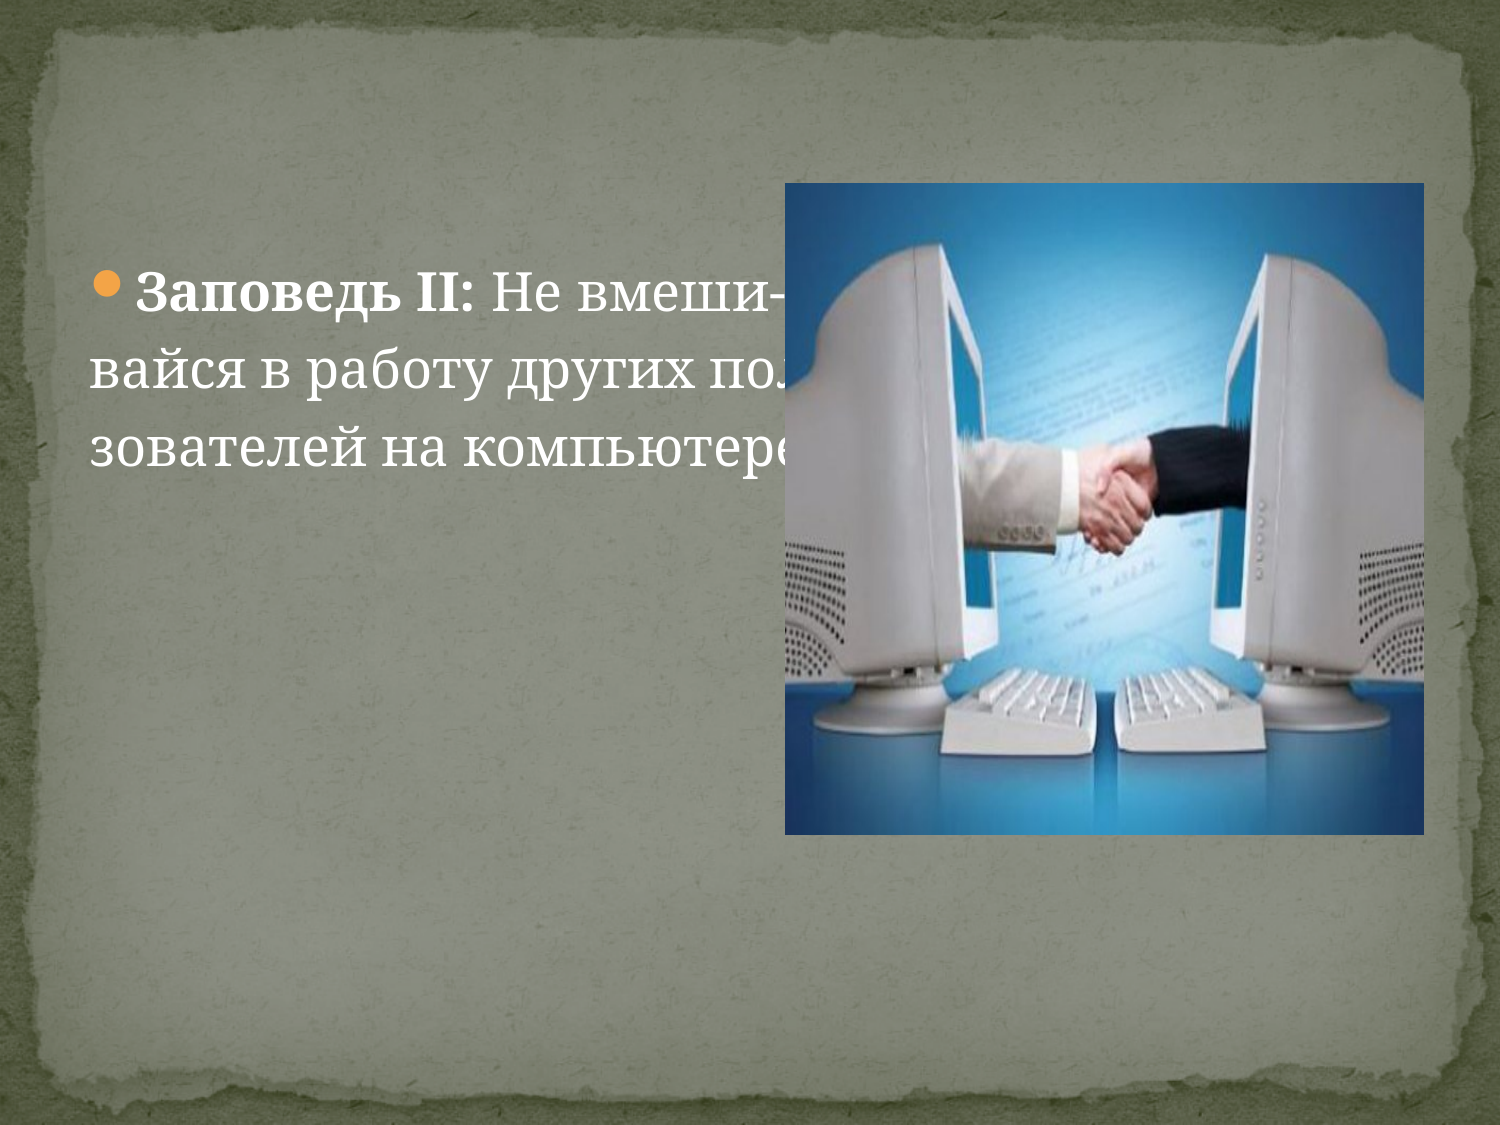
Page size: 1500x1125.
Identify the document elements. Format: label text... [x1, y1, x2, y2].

picture [785, 183, 1424, 835]
list Заповедь II: Не вмеши- вайся в работу других поль- зователей на компьютере. [75, 249, 1425, 1000]
